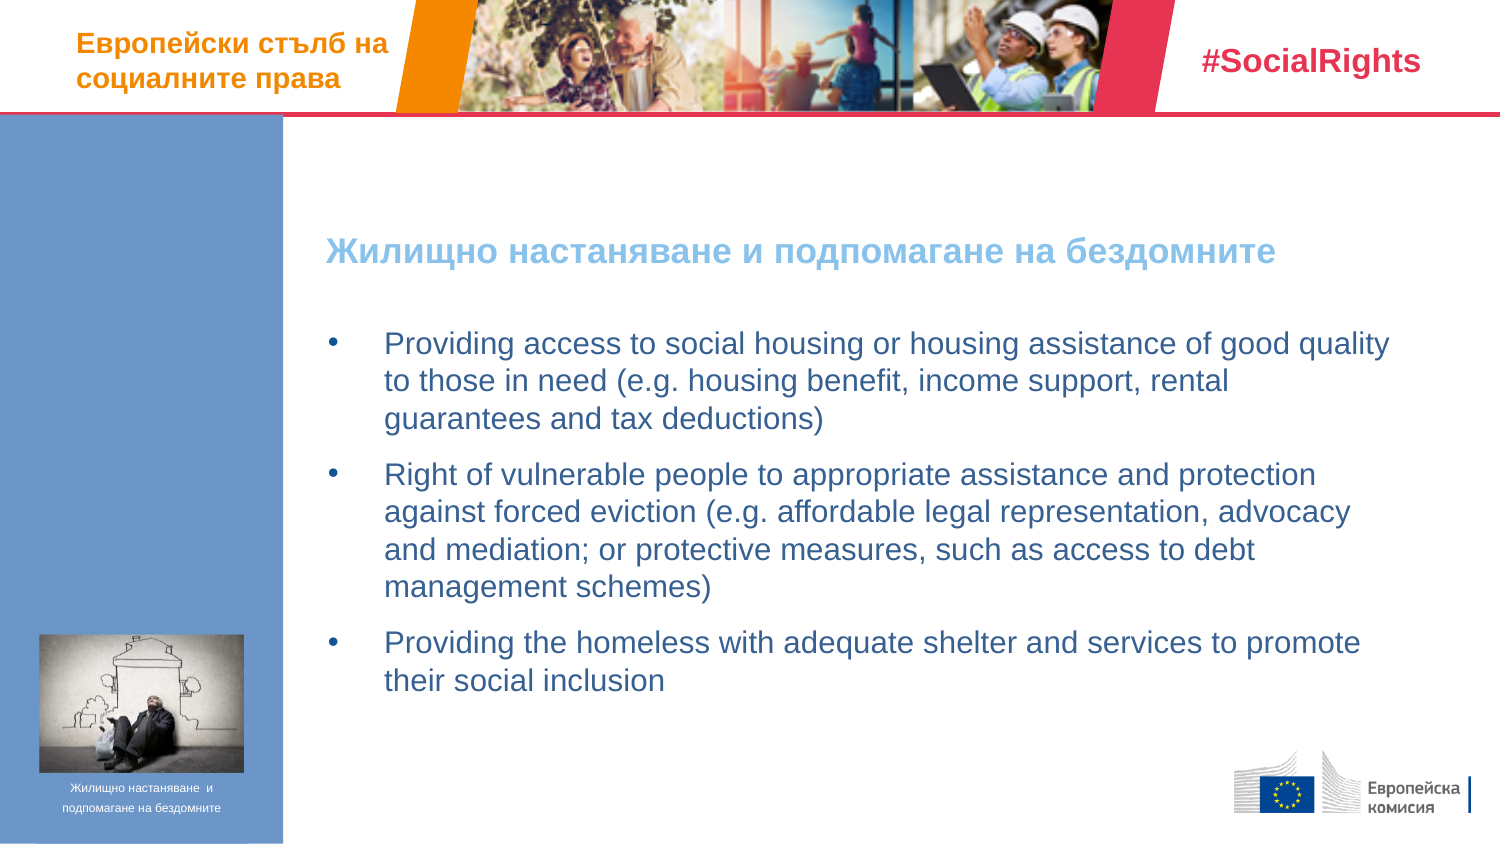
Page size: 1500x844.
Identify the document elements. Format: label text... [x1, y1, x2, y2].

picture [458, 0, 1112, 112]
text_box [35, 634, 248, 844]
picture [1234, 750, 1471, 813]
text_box Жилищно настаняване и подпомагане на бездомните [311, 200, 1471, 316]
text_box [0, 113, 285, 844]
list Providing access to social housing or housing assistance of good quality to those in need (e.g. housing benefit, income support, rental guarantees and tax deductions) Right of vulnerable people to appropriate assistance and protection against forced eviction (e.g. affordable legal representation, advocacy and mediation; or protective measures, such as access to debt management schemes) Providing the homeless with adequate shelter and services to promote their social inclusion [312, 316, 1412, 794]
